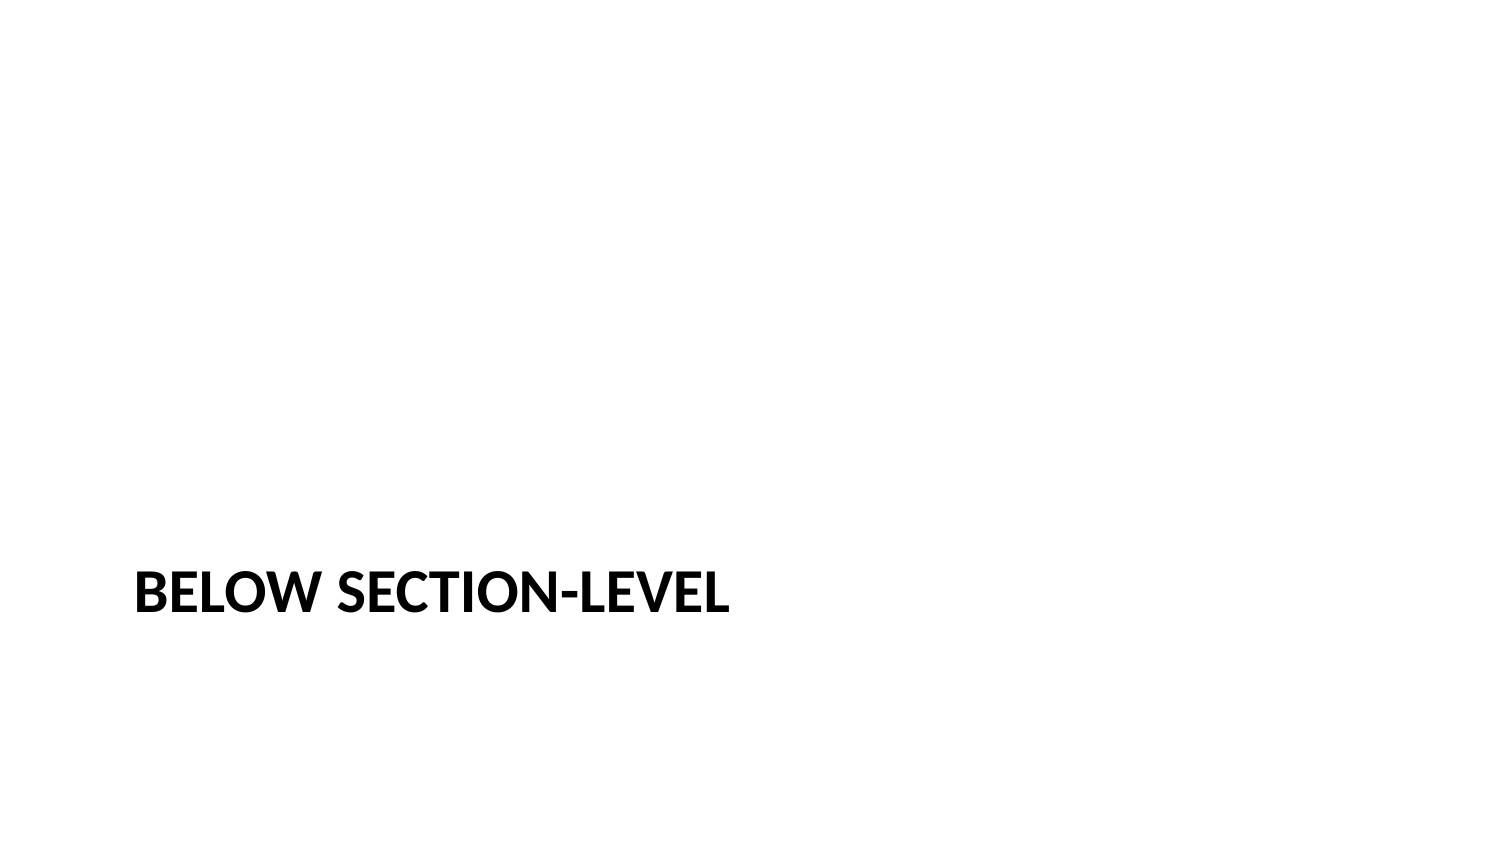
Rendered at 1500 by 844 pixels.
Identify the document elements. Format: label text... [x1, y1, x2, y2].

title Below section-level [118, 542, 1394, 710]
